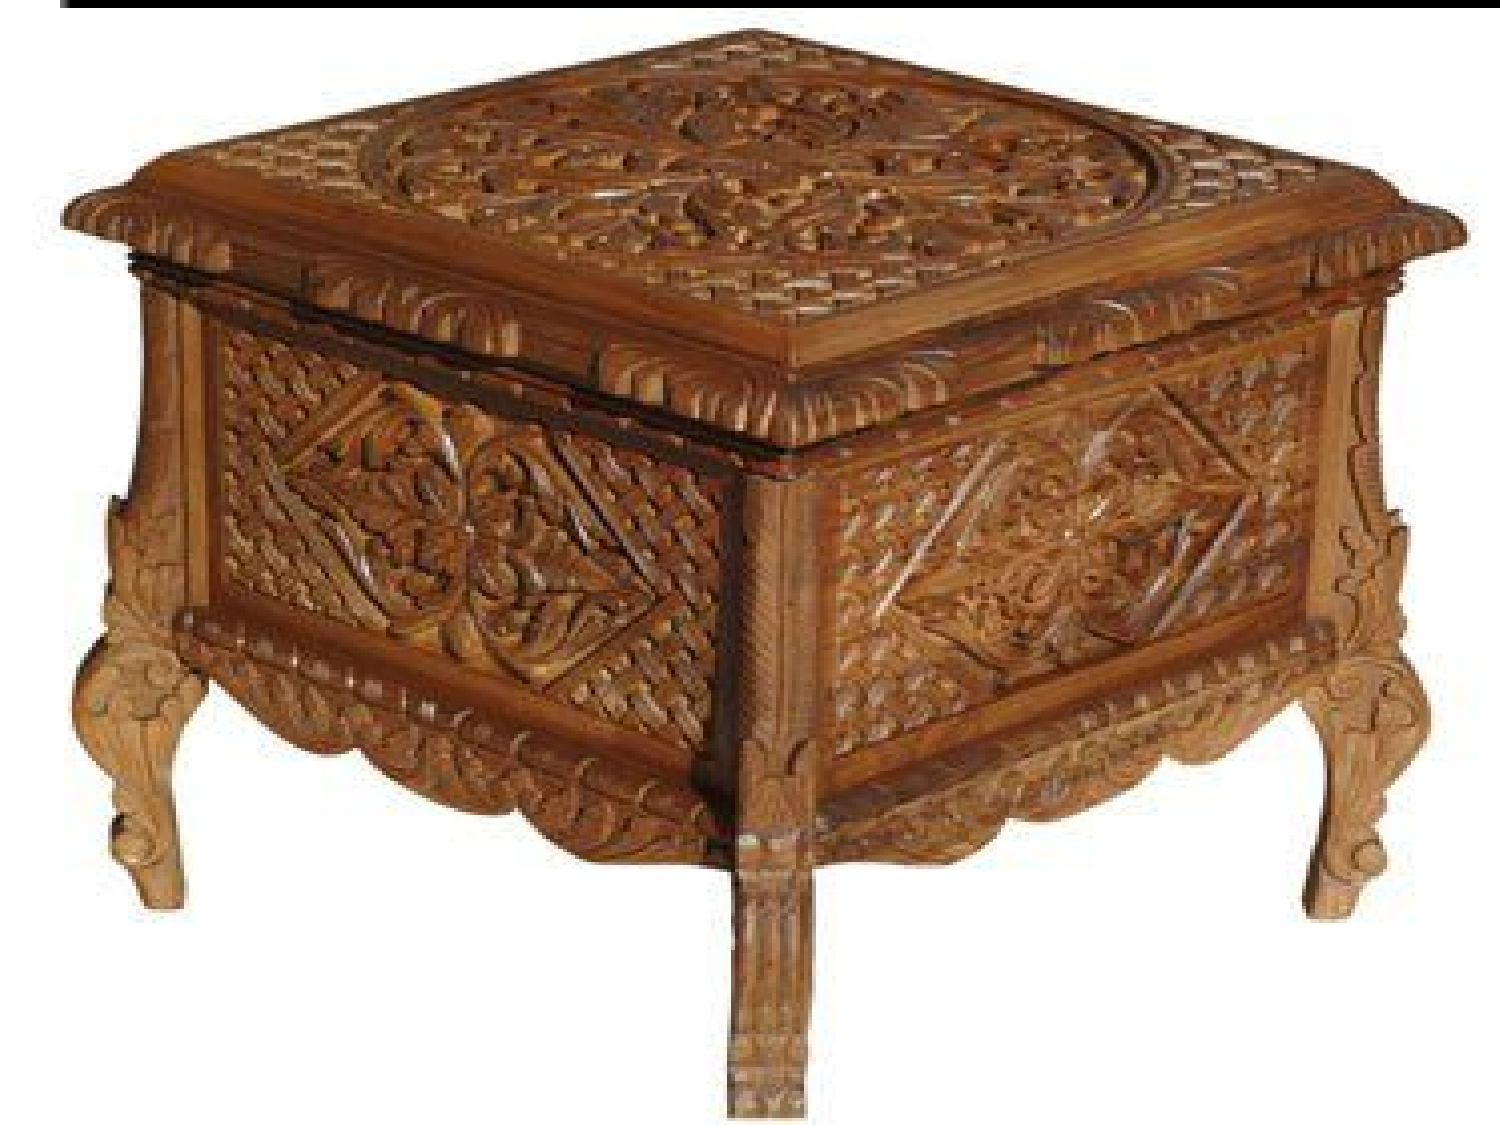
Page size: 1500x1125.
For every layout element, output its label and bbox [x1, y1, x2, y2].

list [0, 7, 1500, 1125]
